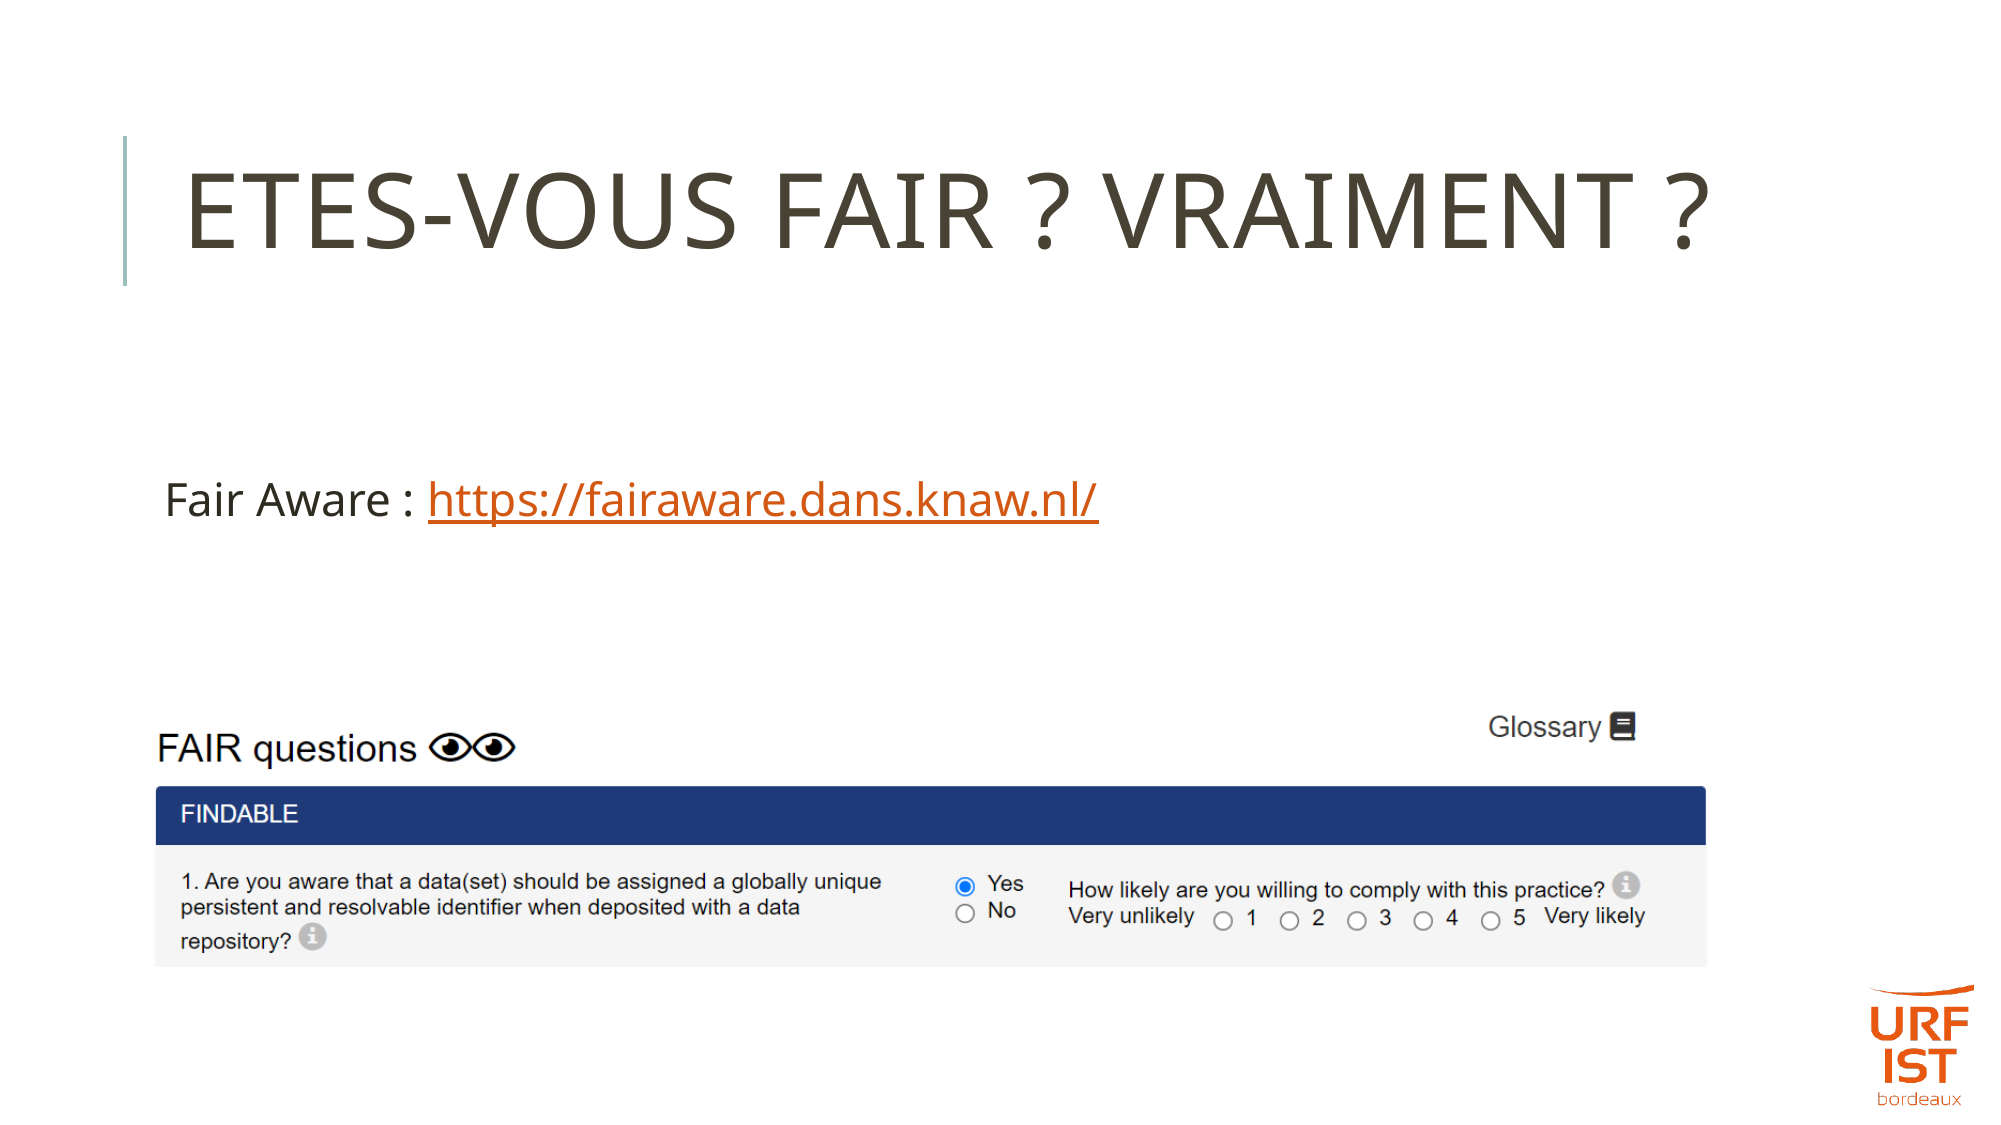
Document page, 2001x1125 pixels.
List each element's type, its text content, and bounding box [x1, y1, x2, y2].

picture [1839, 964, 2000, 1125]
title Etes-vous FAIR ? VRAIMENT ? [168, 96, 1763, 342]
picture [119, 707, 1750, 967]
list Fair Aware : https://fairaware.dans.knaw.nl/ [141, 464, 1737, 661]
